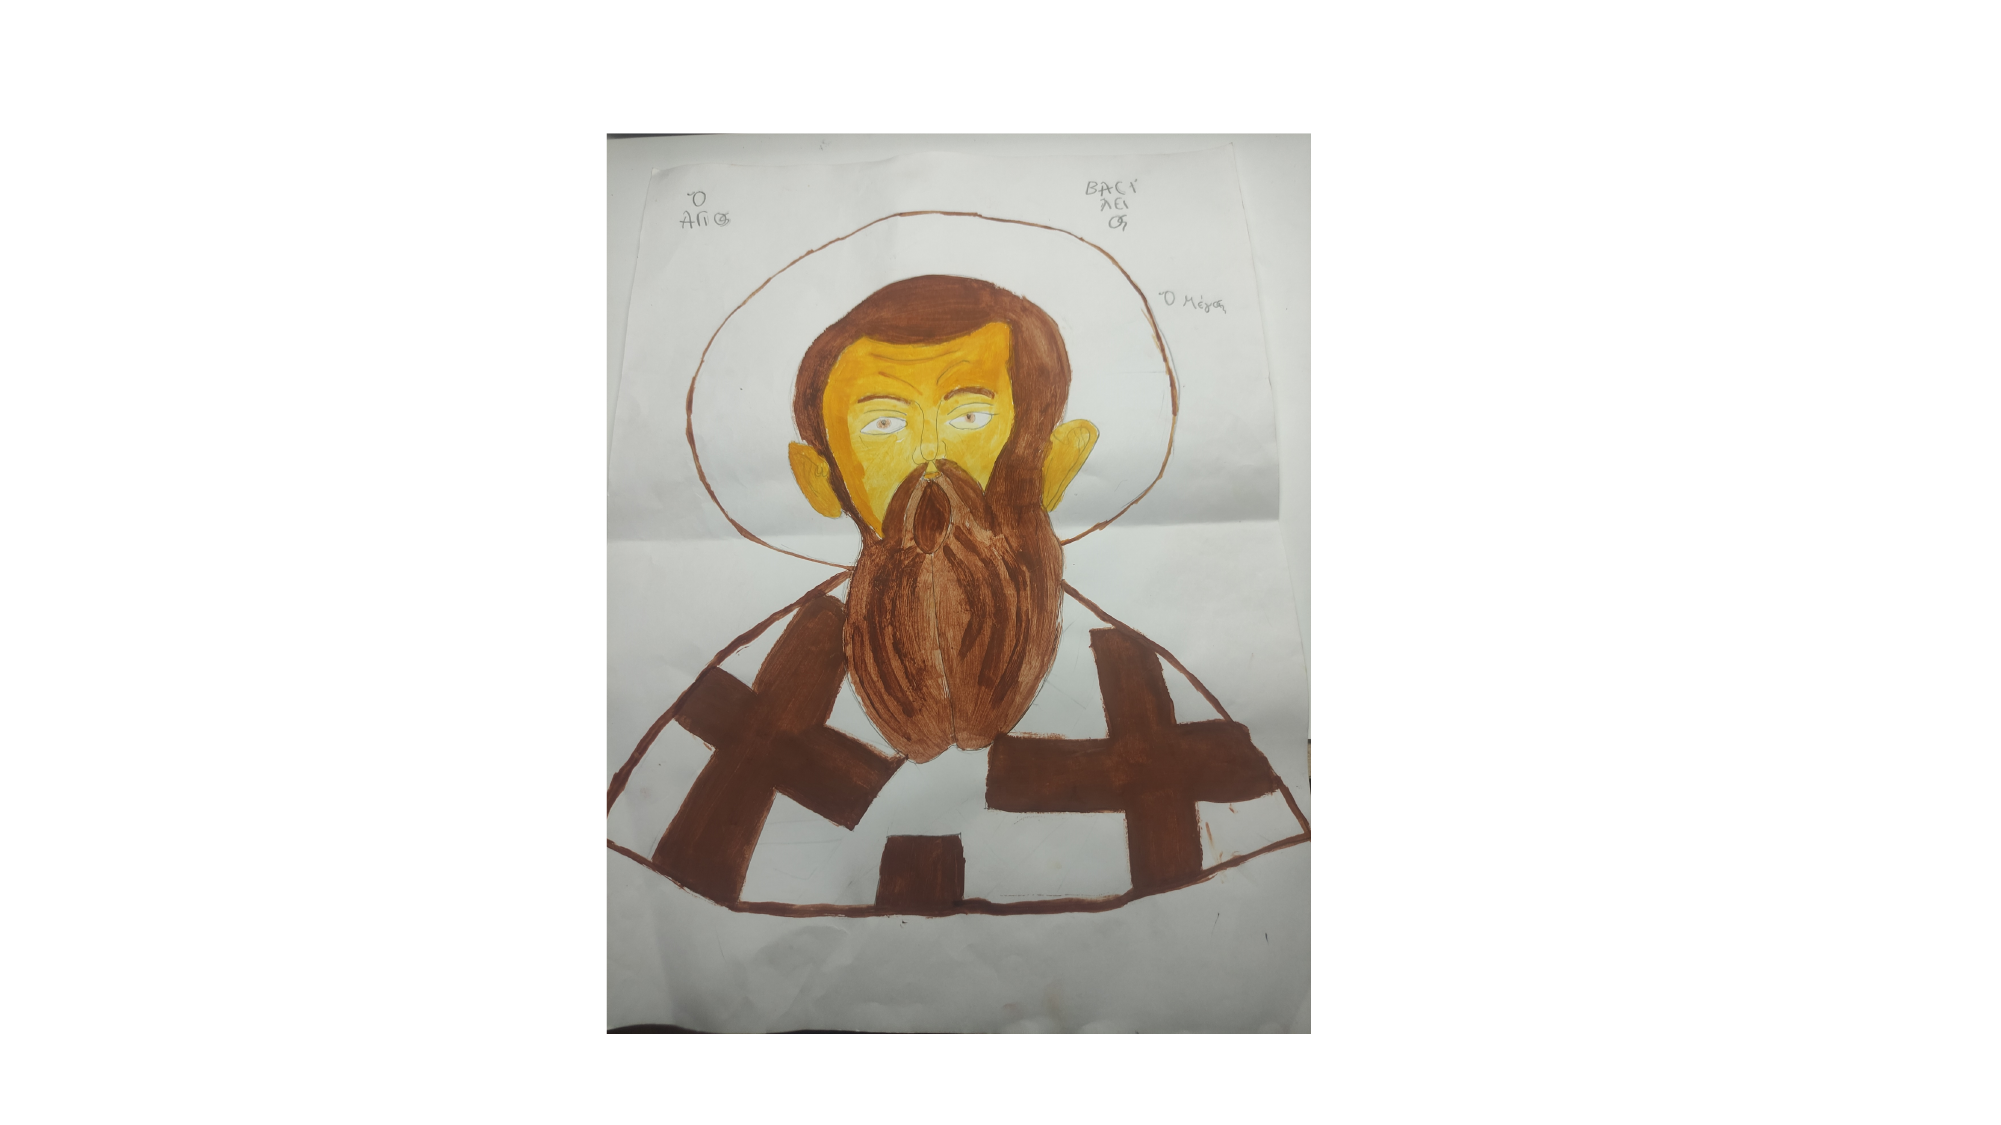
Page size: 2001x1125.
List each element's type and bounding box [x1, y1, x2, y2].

picture [607, 936, 1311, 1033]
picture [607, 135, 1311, 231]
list [508, 231, 1409, 936]
